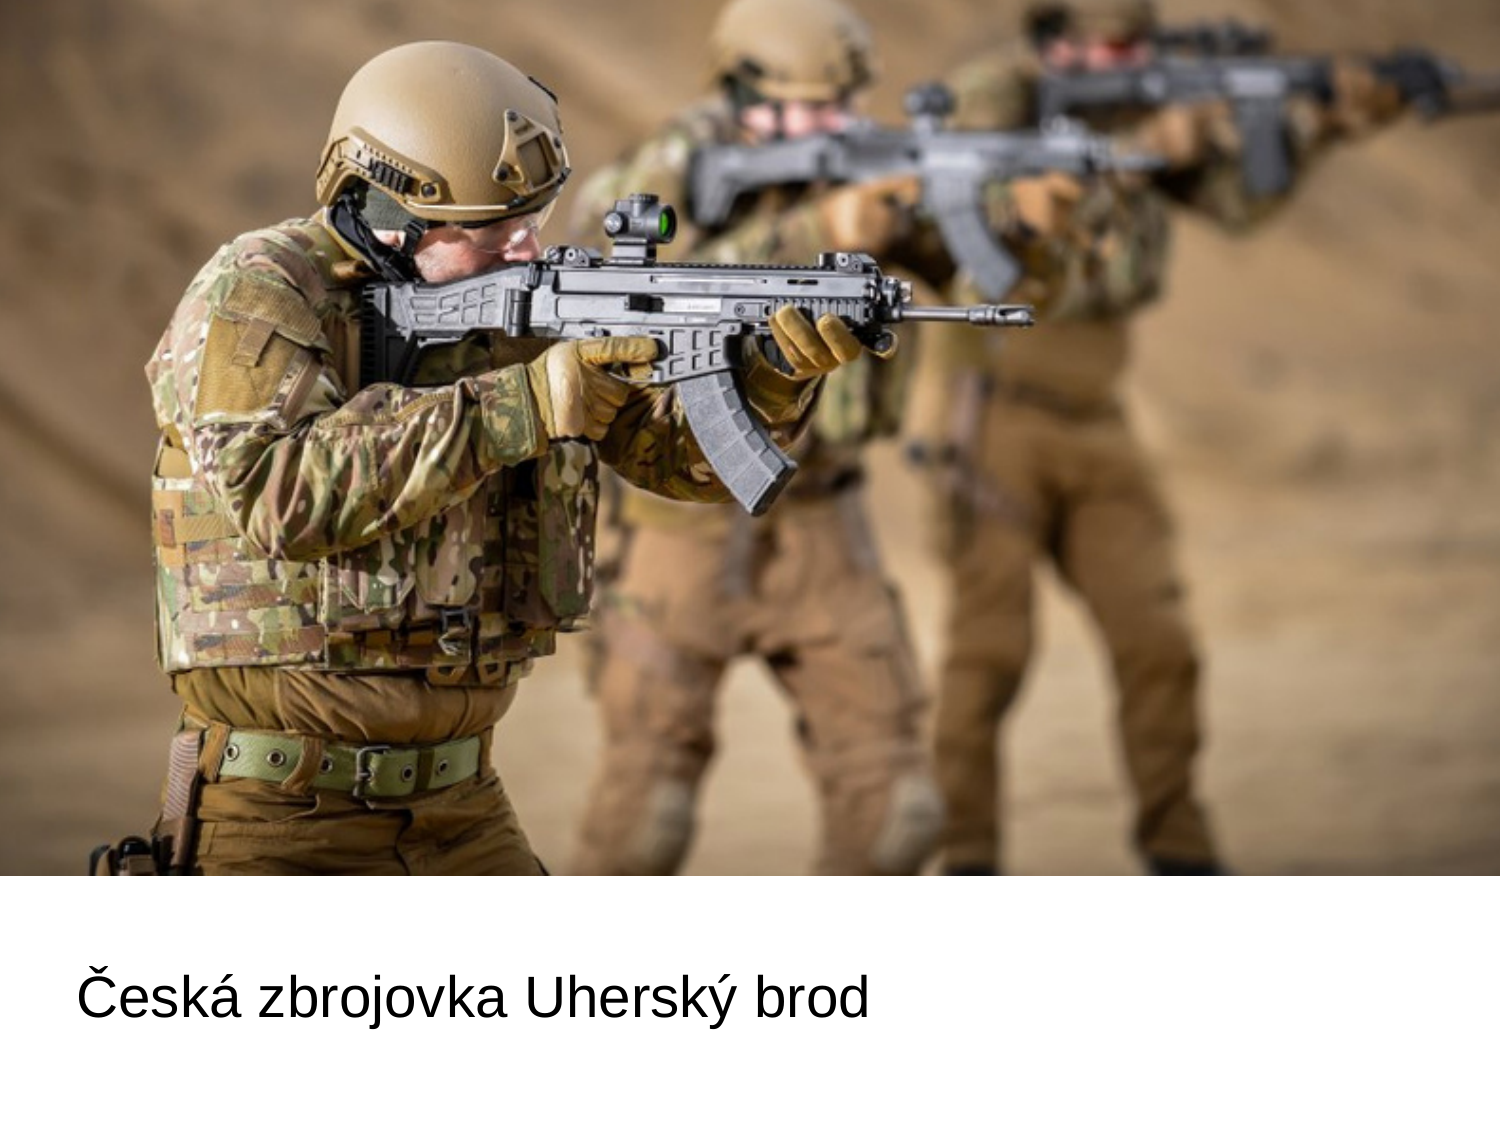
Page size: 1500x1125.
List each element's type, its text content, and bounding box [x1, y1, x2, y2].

subtitle Česká zbrojovka Uherský brod [76, 957, 1427, 1039]
picture [0, 0, 1500, 877]
